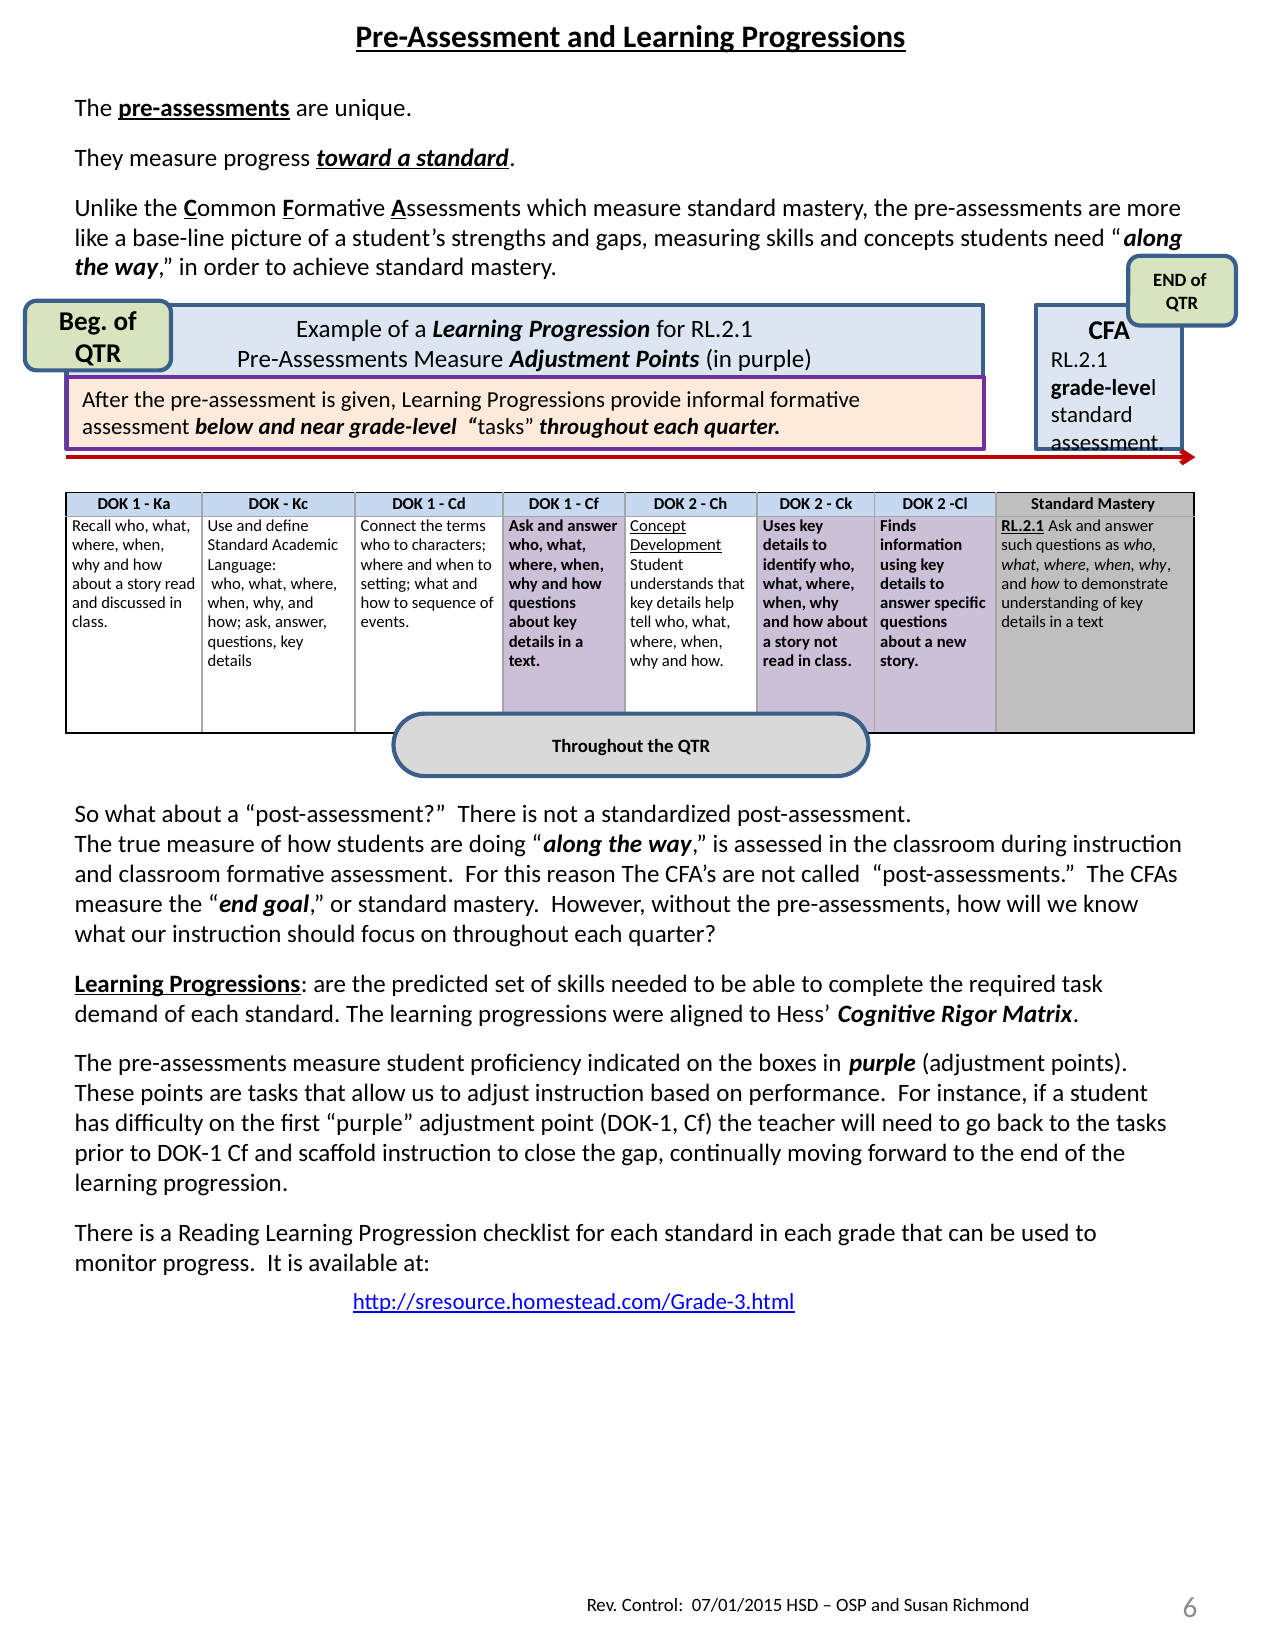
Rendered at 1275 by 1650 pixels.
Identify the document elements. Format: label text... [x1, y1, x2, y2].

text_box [24, 8, 1237, 1323]
slide_number 6 [1075, 1562, 1214, 1650]
